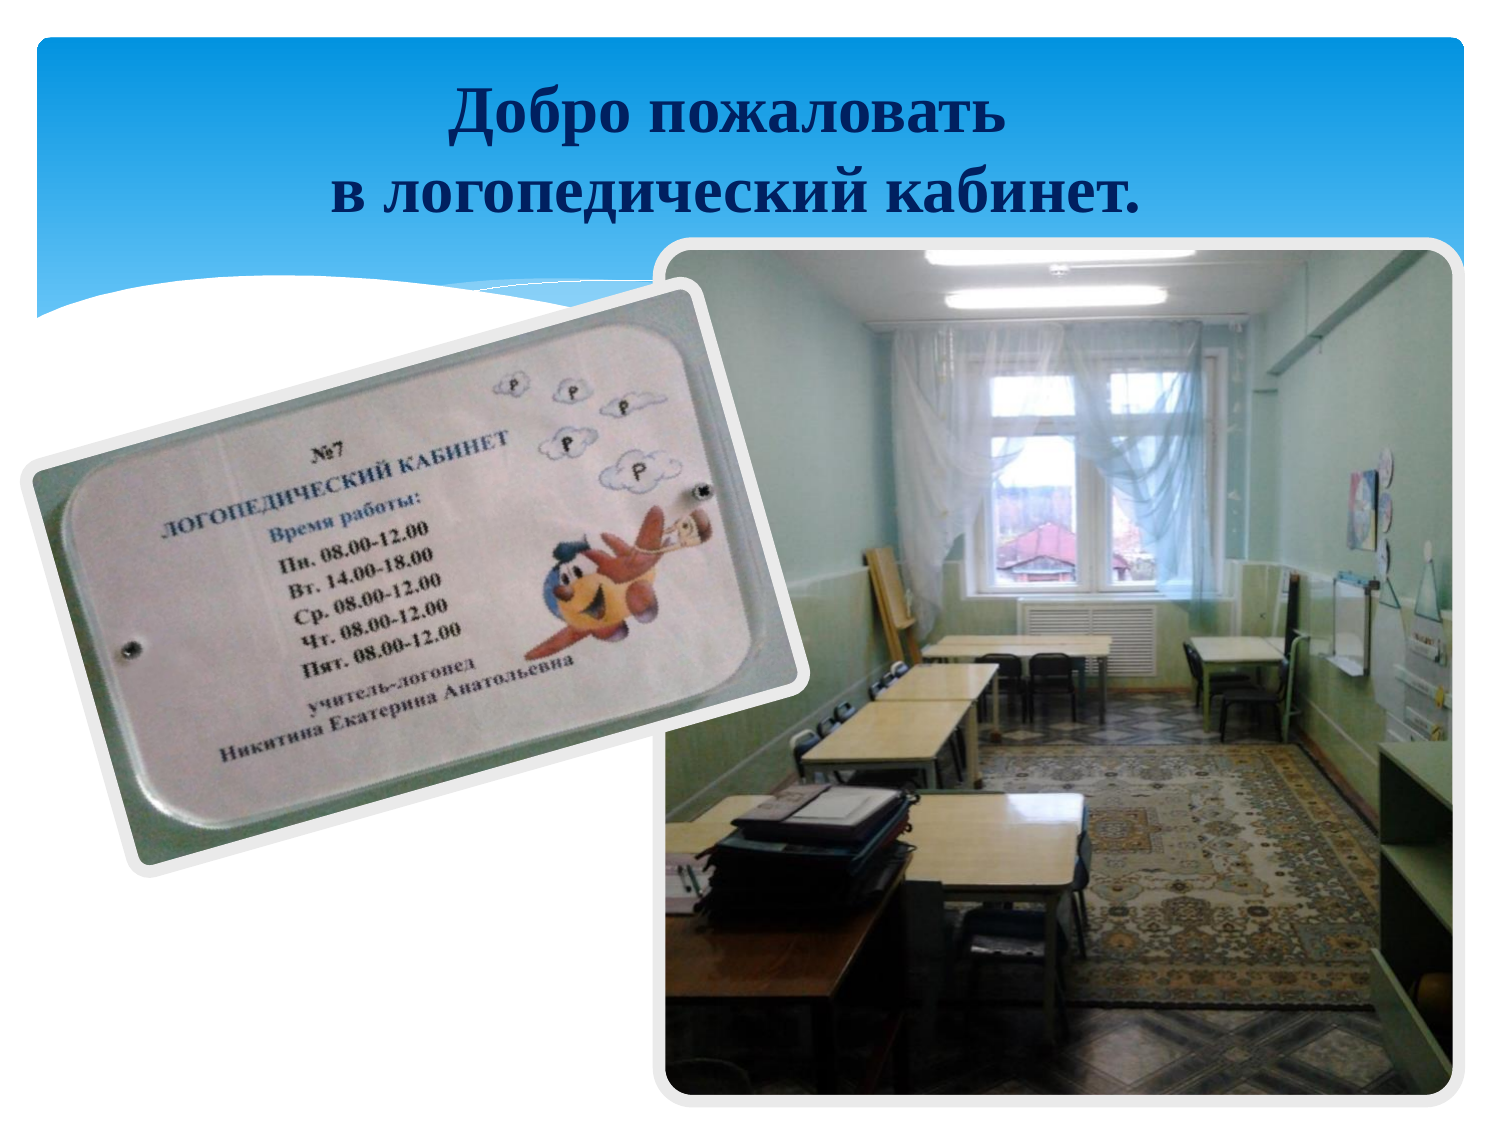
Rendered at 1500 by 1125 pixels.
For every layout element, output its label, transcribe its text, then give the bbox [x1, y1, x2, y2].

title Добро пожаловать в логопедический кабинет. [218, 42, 1255, 249]
picture [37, 243, 1459, 1102]
